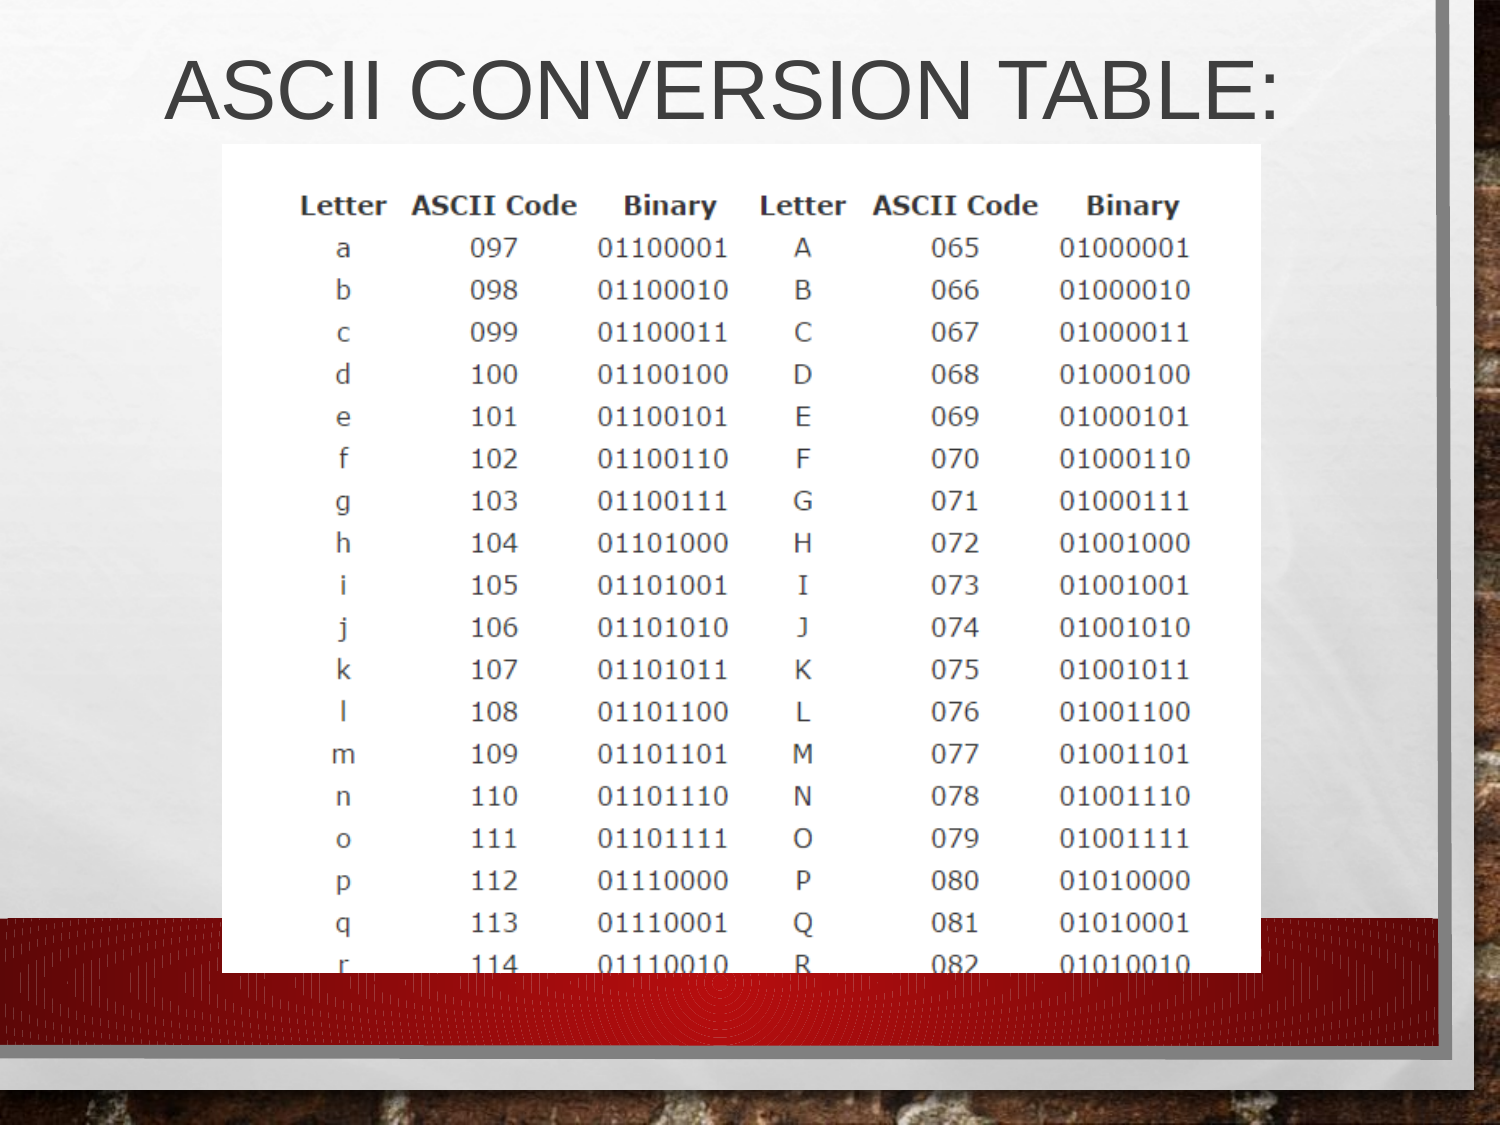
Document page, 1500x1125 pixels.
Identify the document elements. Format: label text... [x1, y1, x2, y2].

title ASCII conversion table: [84, 38, 1364, 145]
picture [222, 144, 1262, 973]
picture [0, 0, 1500, 1125]
